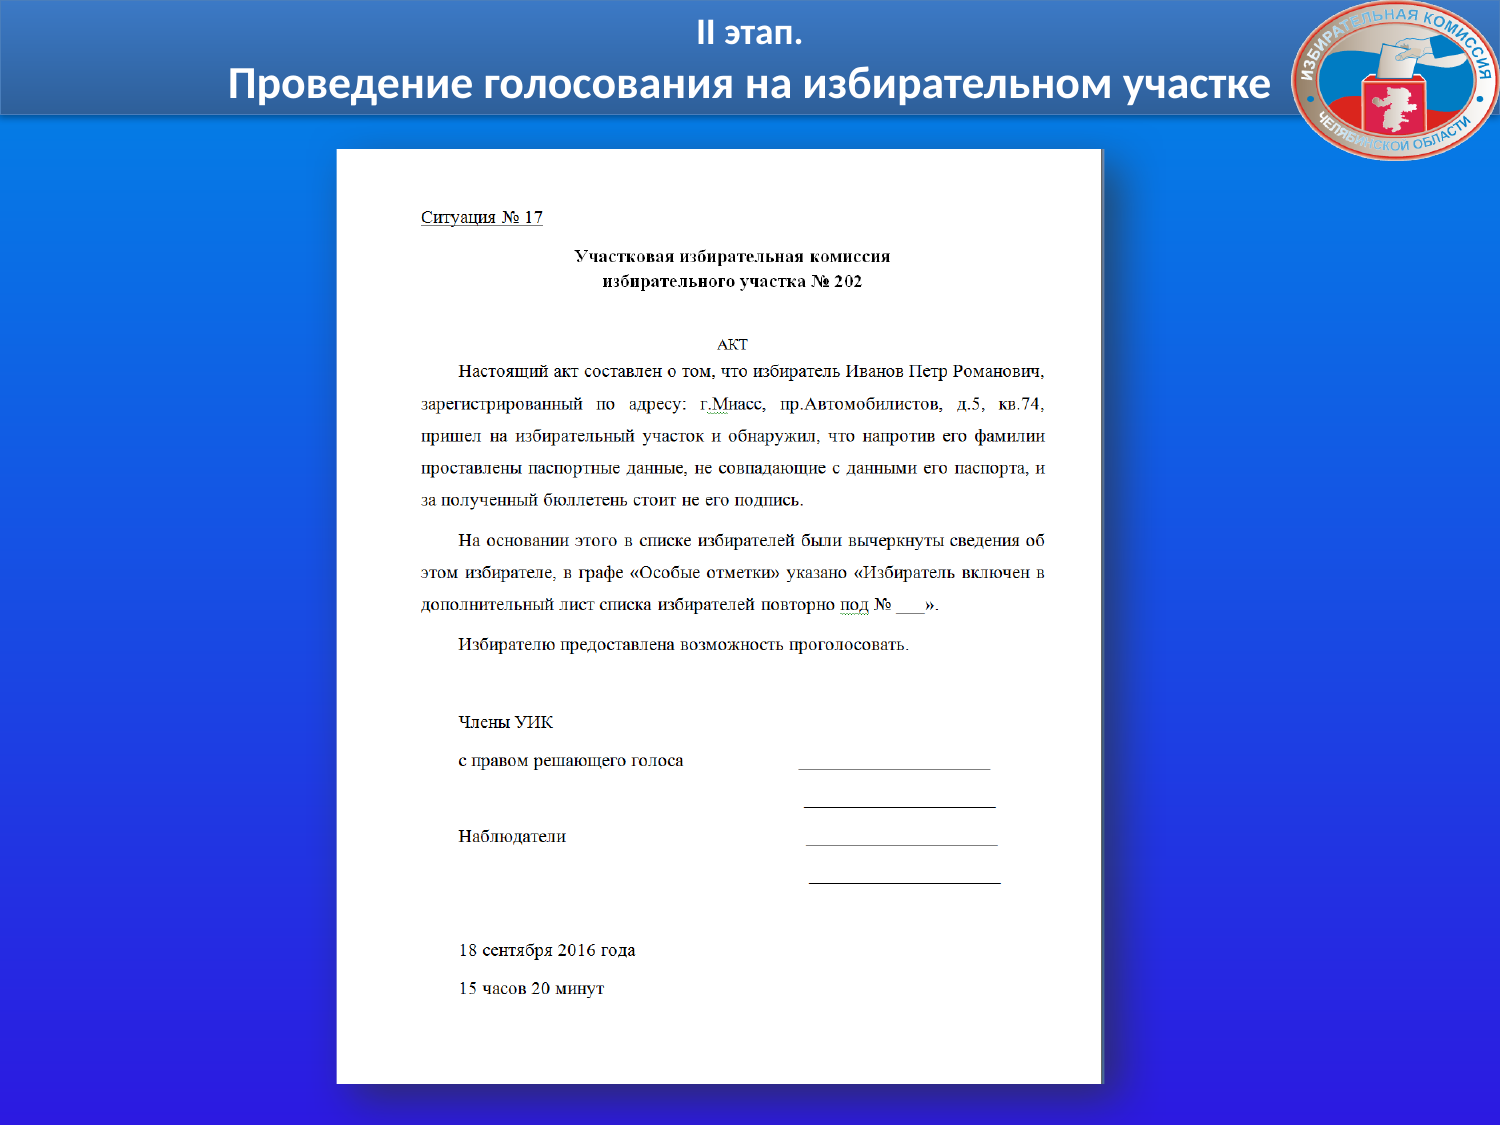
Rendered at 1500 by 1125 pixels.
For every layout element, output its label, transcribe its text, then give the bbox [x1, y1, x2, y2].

text_box II этап. Проведение голосования на избирательном участке [0, 0, 1288, 115]
picture [1290, 0, 1500, 162]
picture [336, 148, 1105, 1084]
